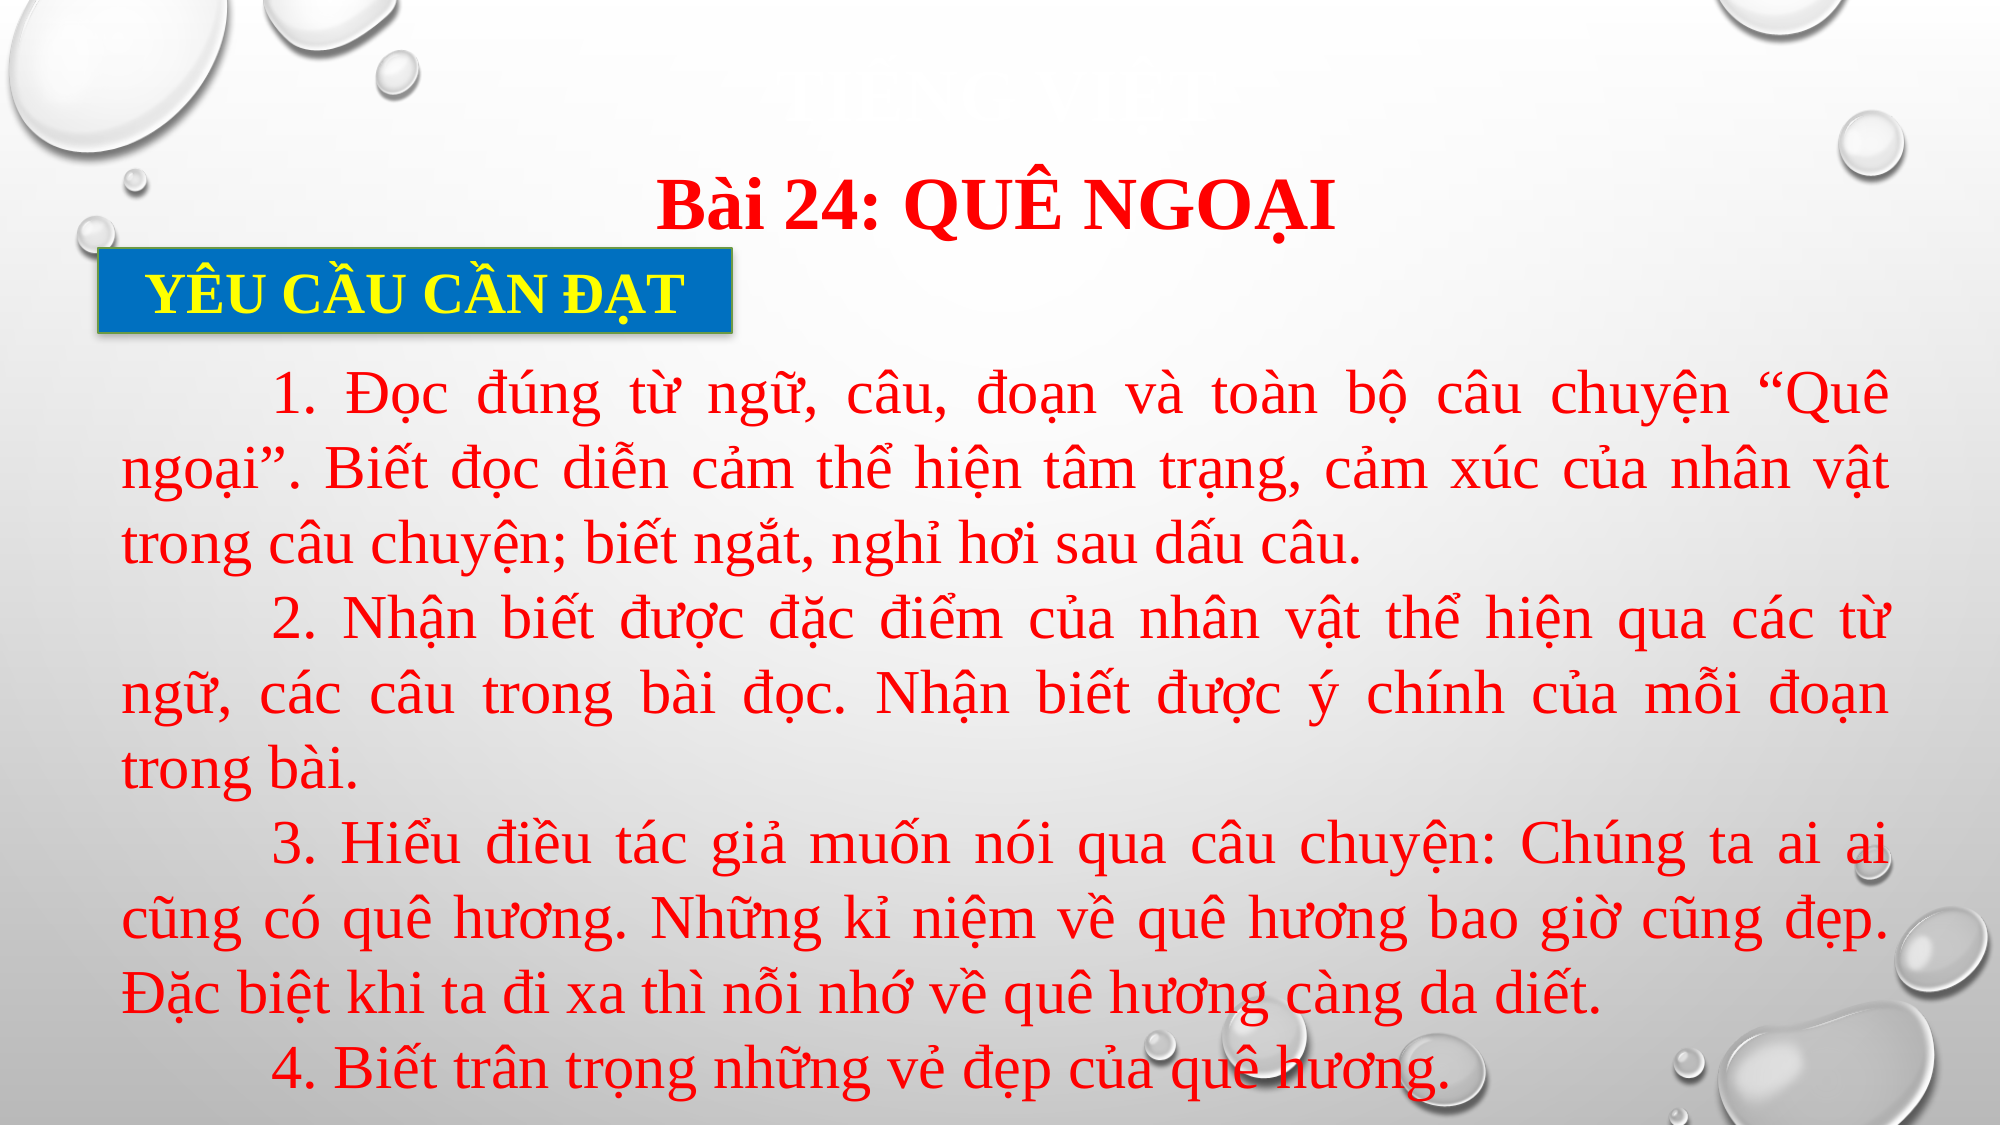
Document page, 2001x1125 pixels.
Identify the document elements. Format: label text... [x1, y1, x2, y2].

picture [0, 0, 2000, 1125]
text_box TIẾNG VIỆT Bài 24: QUÊ NGOẠI [197, 20, 1798, 252]
text_box YÊU CẦU CẦN ĐẠT [97, 247, 733, 334]
text_box 1. Đọc đúng từ ngữ, câu, đoạn và toàn bộ câu chuyện “Quê ngoại”. Biết đọc diễn cảm thể hiện tâm trạng, cảm xúc của nhân vật trong câu chuyện; biết ngắt, nghỉ hơi sau dấu câu. 2. Nhận biết được đặc điểm của nhân vật thể hiện qua các từ ngữ, các câu trong bài đọc. Nhận biết được ý chính của mỗi đoạn trong bài. 3. Hiểu điều tác giả muốn nói qua câu chuyện: Chúng ta ai ai cũng có quê hương. Những kỉ niệm về quê hương bao giờ cũng đẹp. Đặc biệt khi ta đi xa thì nỗi nhớ về quê hương càng da diết. 4. Biết trân trọng những vẻ đẹp của quê hương. [106, 343, 1907, 1125]
